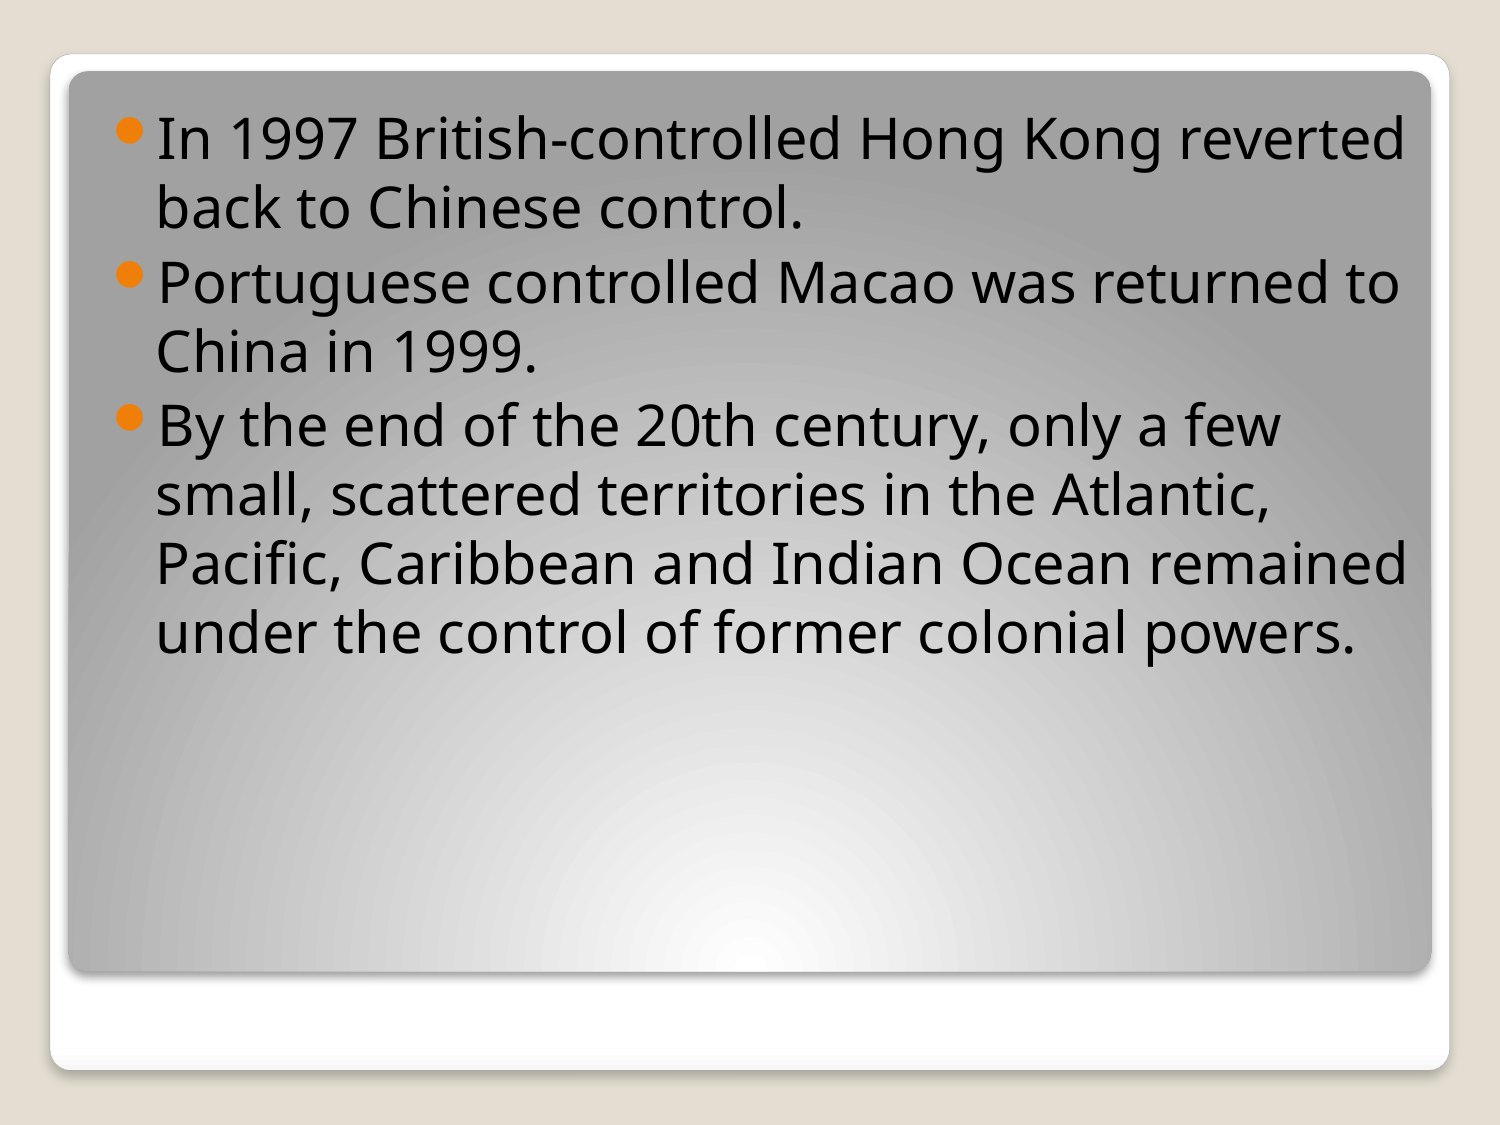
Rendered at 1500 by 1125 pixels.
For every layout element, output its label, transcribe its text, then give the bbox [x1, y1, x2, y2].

list In 1997 British-controlled Hong Kong reverted back to Chinese control. Portuguese controlled Macao was returned to China in 1999. By the end of the 20th century, only a few small, scattered territories in the Atlantic, Pacific, Caribbean and Indian Ocean remained under the control of former colonial powers. [82, 86, 1425, 774]
